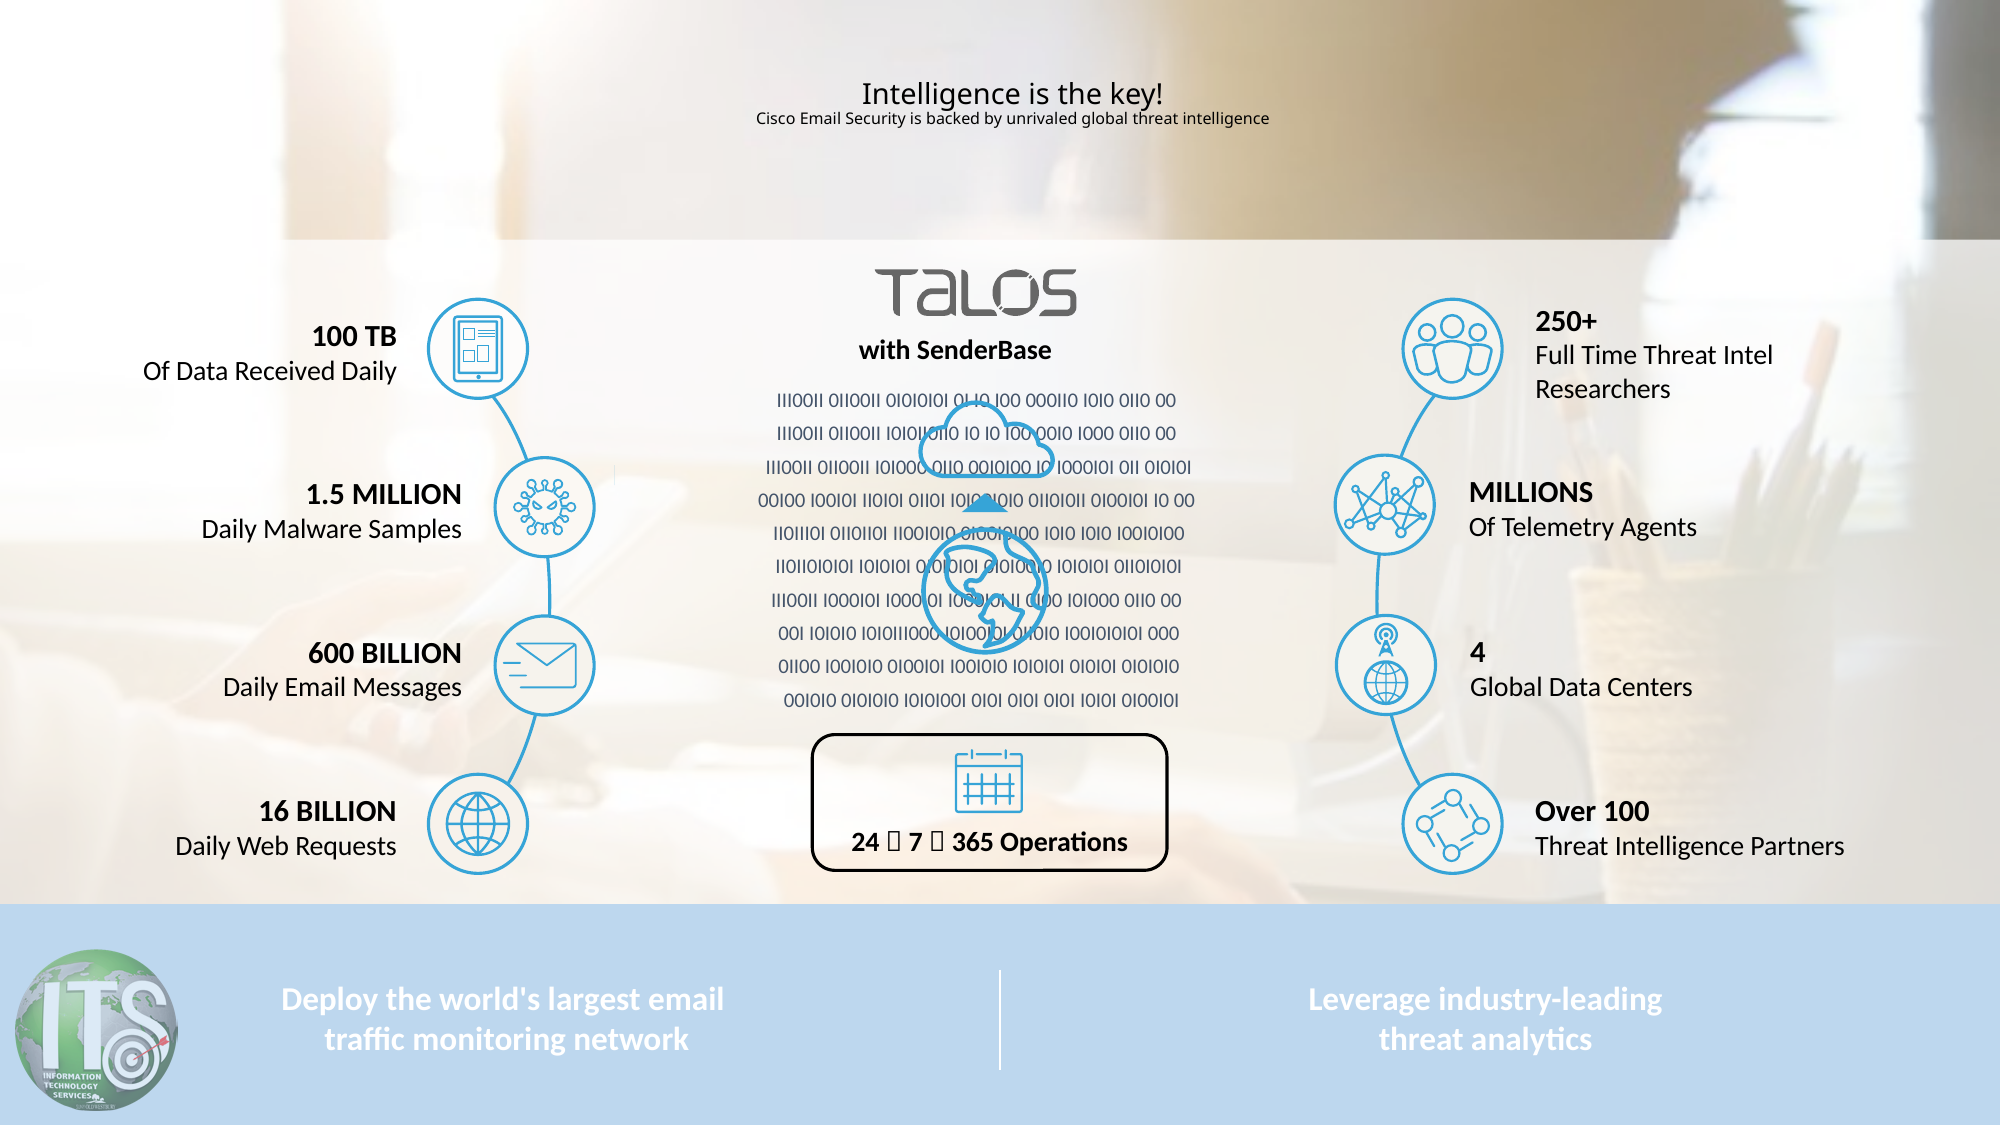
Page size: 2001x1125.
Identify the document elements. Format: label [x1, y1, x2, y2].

text_box [599, 386, 1361, 712]
picture [0, 0, 2000, 1125]
text_box [812, 734, 1168, 871]
text_box [874, 268, 1077, 317]
text_box [502, 642, 577, 689]
text_box [513, 478, 577, 536]
text_box [1415, 788, 1490, 863]
text_box [1363, 622, 1409, 706]
text_box [452, 315, 504, 383]
text_box [1343, 470, 1428, 539]
text_box [921, 527, 1049, 655]
